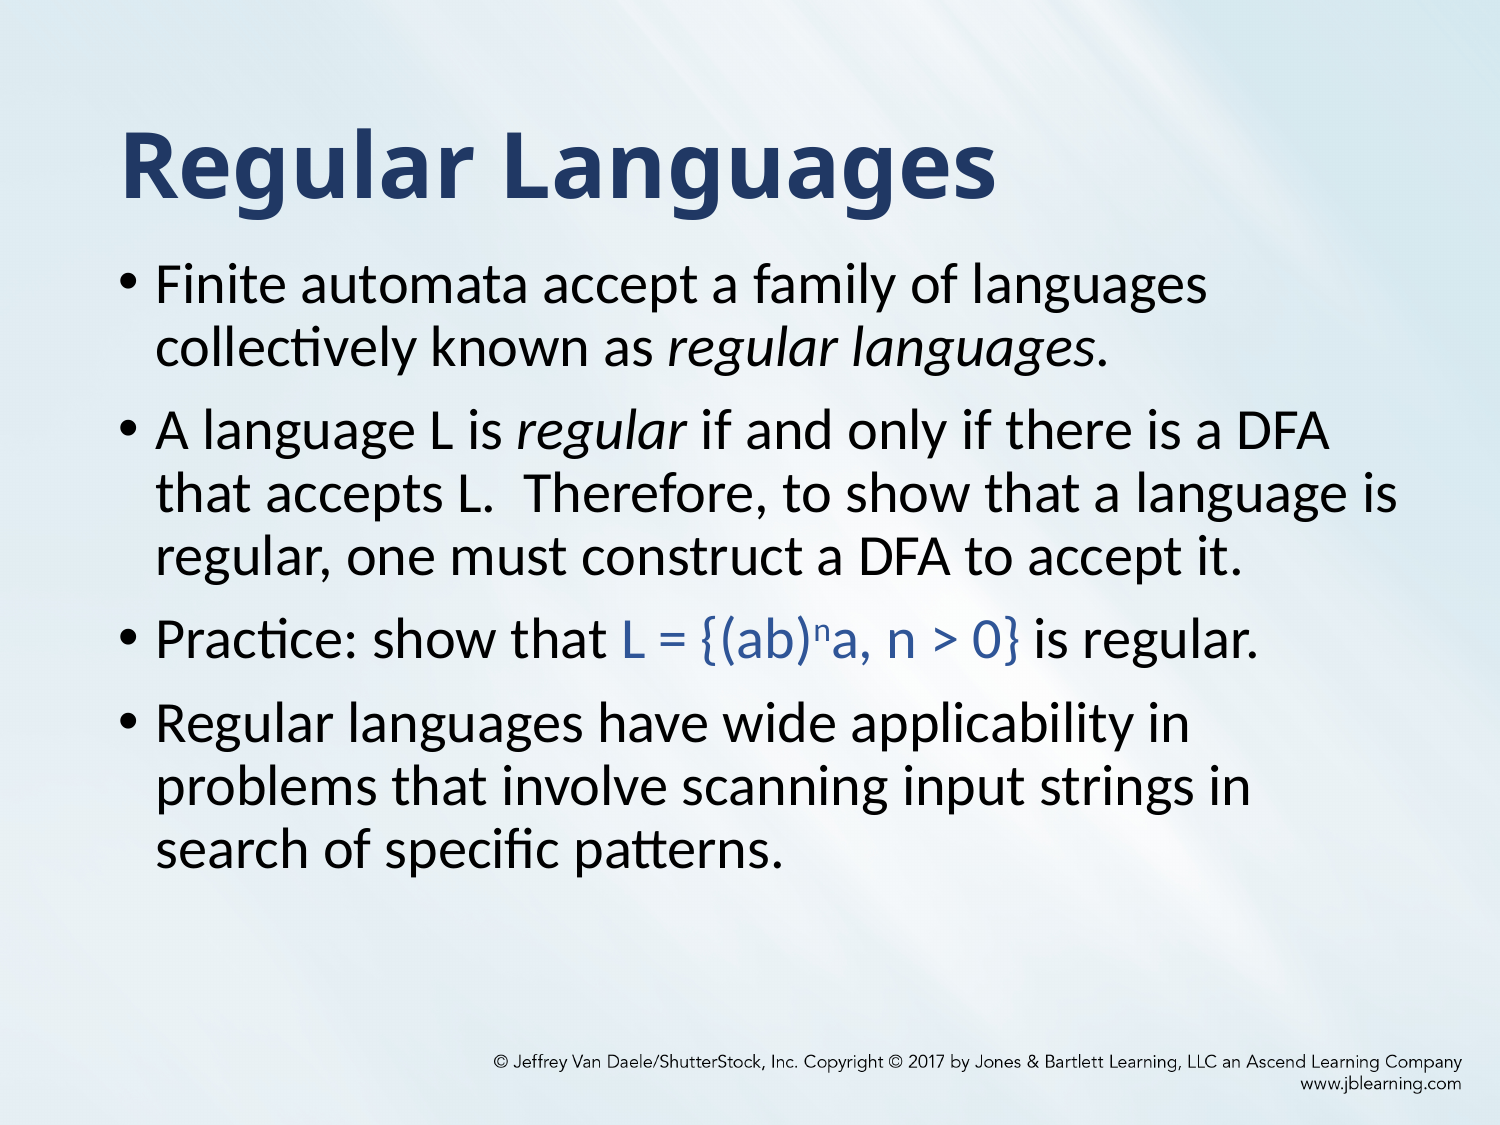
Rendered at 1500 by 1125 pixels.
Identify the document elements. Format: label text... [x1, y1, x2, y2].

picture [0, 0, 1500, 1125]
title Regular Languages [103, 59, 1397, 245]
list Finite automata accept a family of languages collectively known as regular languages. A language L is regular if and only if there is a DFA that accepts L. Therefore, to show that a language is regular, one must construct a DFA to accept it. Practice: show that L = {(ab)na, n > 0} is regular. Regular languages have wide applicability in problems that involve scanning input strings in search of specific patterns. [103, 245, 1431, 967]
